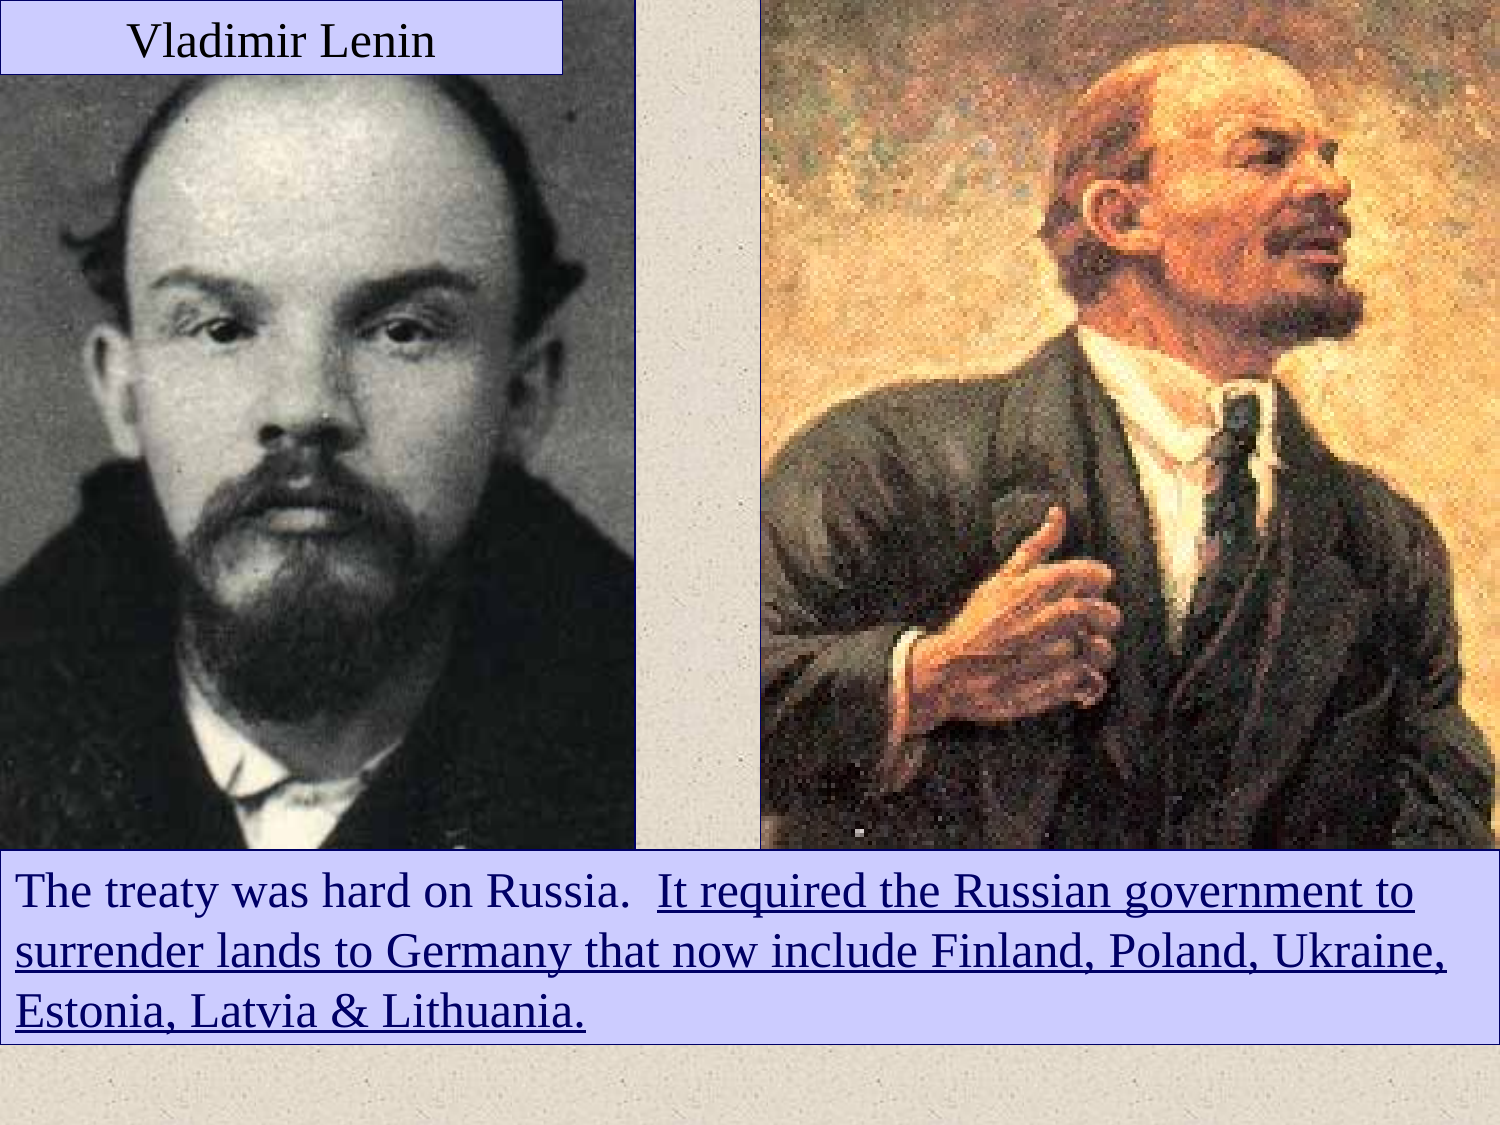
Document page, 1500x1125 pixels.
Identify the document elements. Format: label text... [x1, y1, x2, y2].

picture [636, 0, 760, 849]
text_box The treaty was hard on Russia. It required the Russian government to surrender lands to Germany that now include Finland, Poland, Ukraine, Estonia, Latvia & Lithuania. [0, 849, 1500, 1045]
picture [0, 0, 635, 851]
picture [761, 0, 1500, 851]
picture [0, 1045, 1500, 1125]
